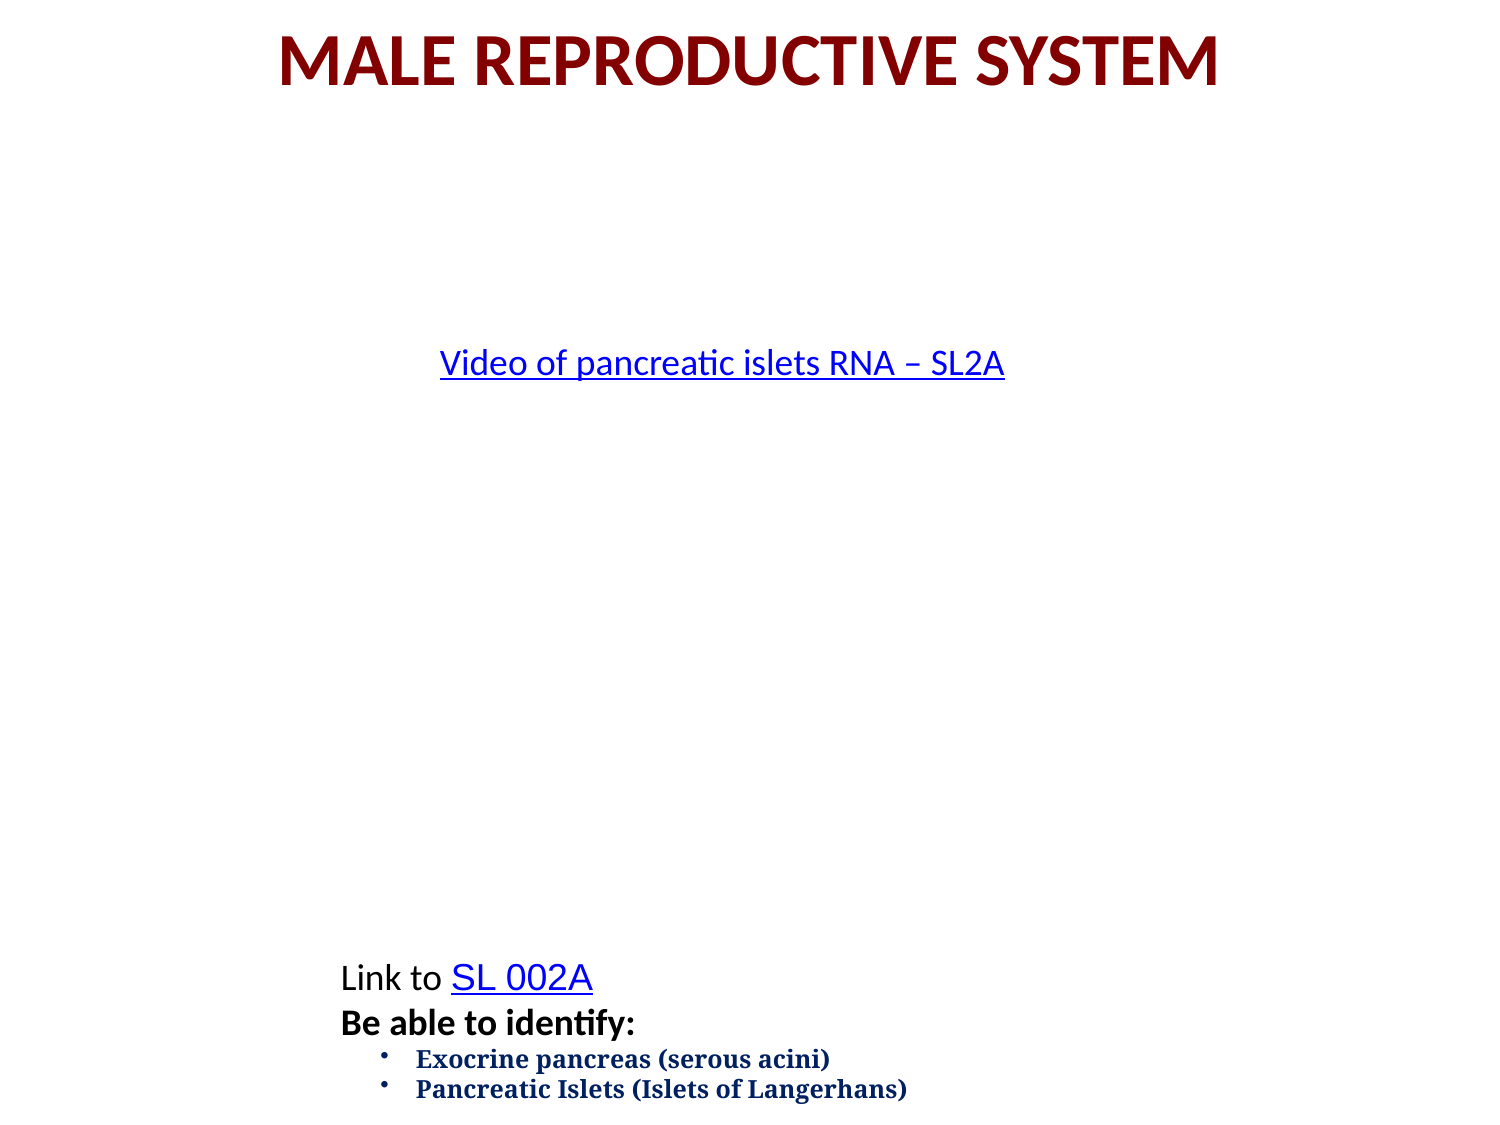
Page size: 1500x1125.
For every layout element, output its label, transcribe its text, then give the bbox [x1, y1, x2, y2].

text_box Link to SL 002A Be able to identify: Exocrine pancreas (serous acini) Pancreatic Islets (Islets of Langerhans) [325, 945, 1064, 1111]
text_box MALE REPRODUCTIVE SYSTEM [262, 3, 1237, 109]
text_box Video of pancreatic islets RNA – SL2A [424, 330, 1064, 390]
